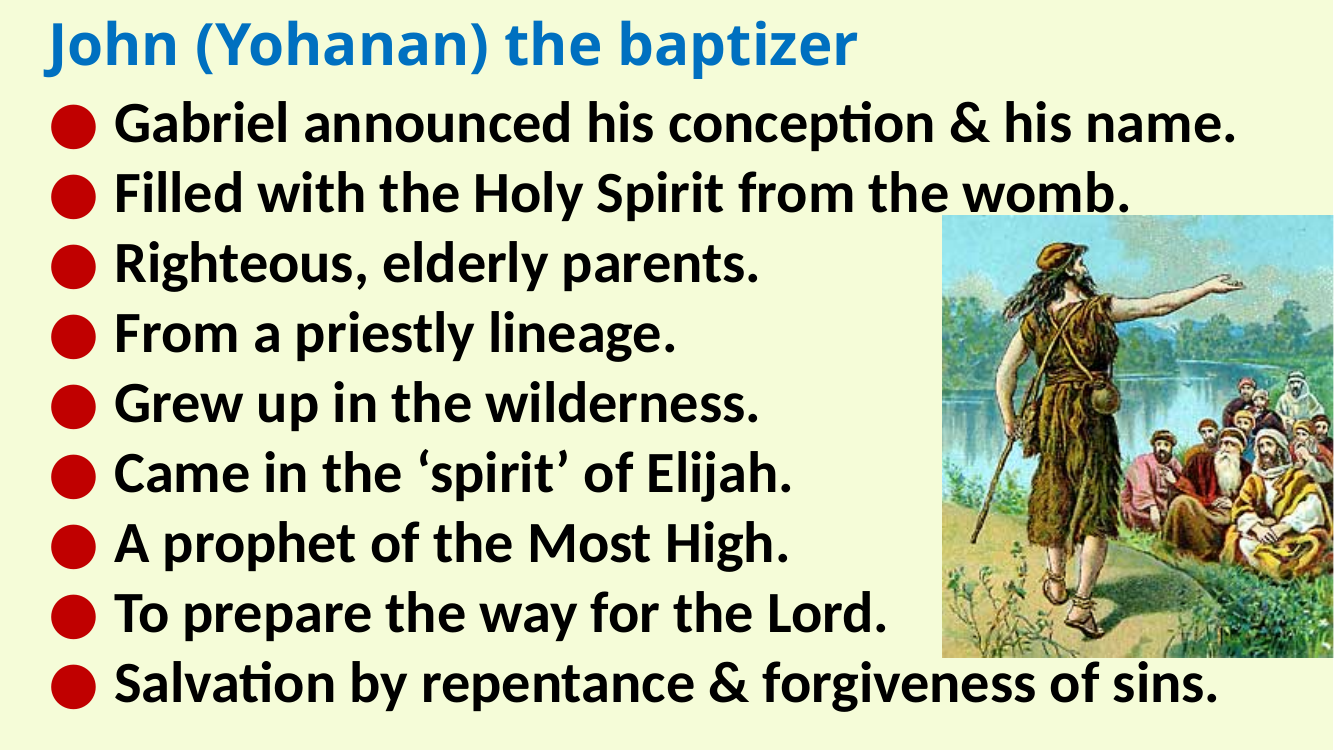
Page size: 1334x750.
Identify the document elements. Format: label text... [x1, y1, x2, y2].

picture [942, 215, 1334, 658]
text_box ● Gabriel announced his conception & his name. ● Filled with the Holy Spirit from the womb. ● Righteous, elderly parents. ● From a priestly lineage. ● Grew up in the wilderness. ● Came in the ‘spirit’ of Elijah. ● A prophet of the Most High. ● To prepare the way for the Lord. ● Salvation by repentance & forgiveness of sins. [33, 77, 1334, 722]
text_box John (Yohanan) the baptizer [33, 0, 1024, 77]
